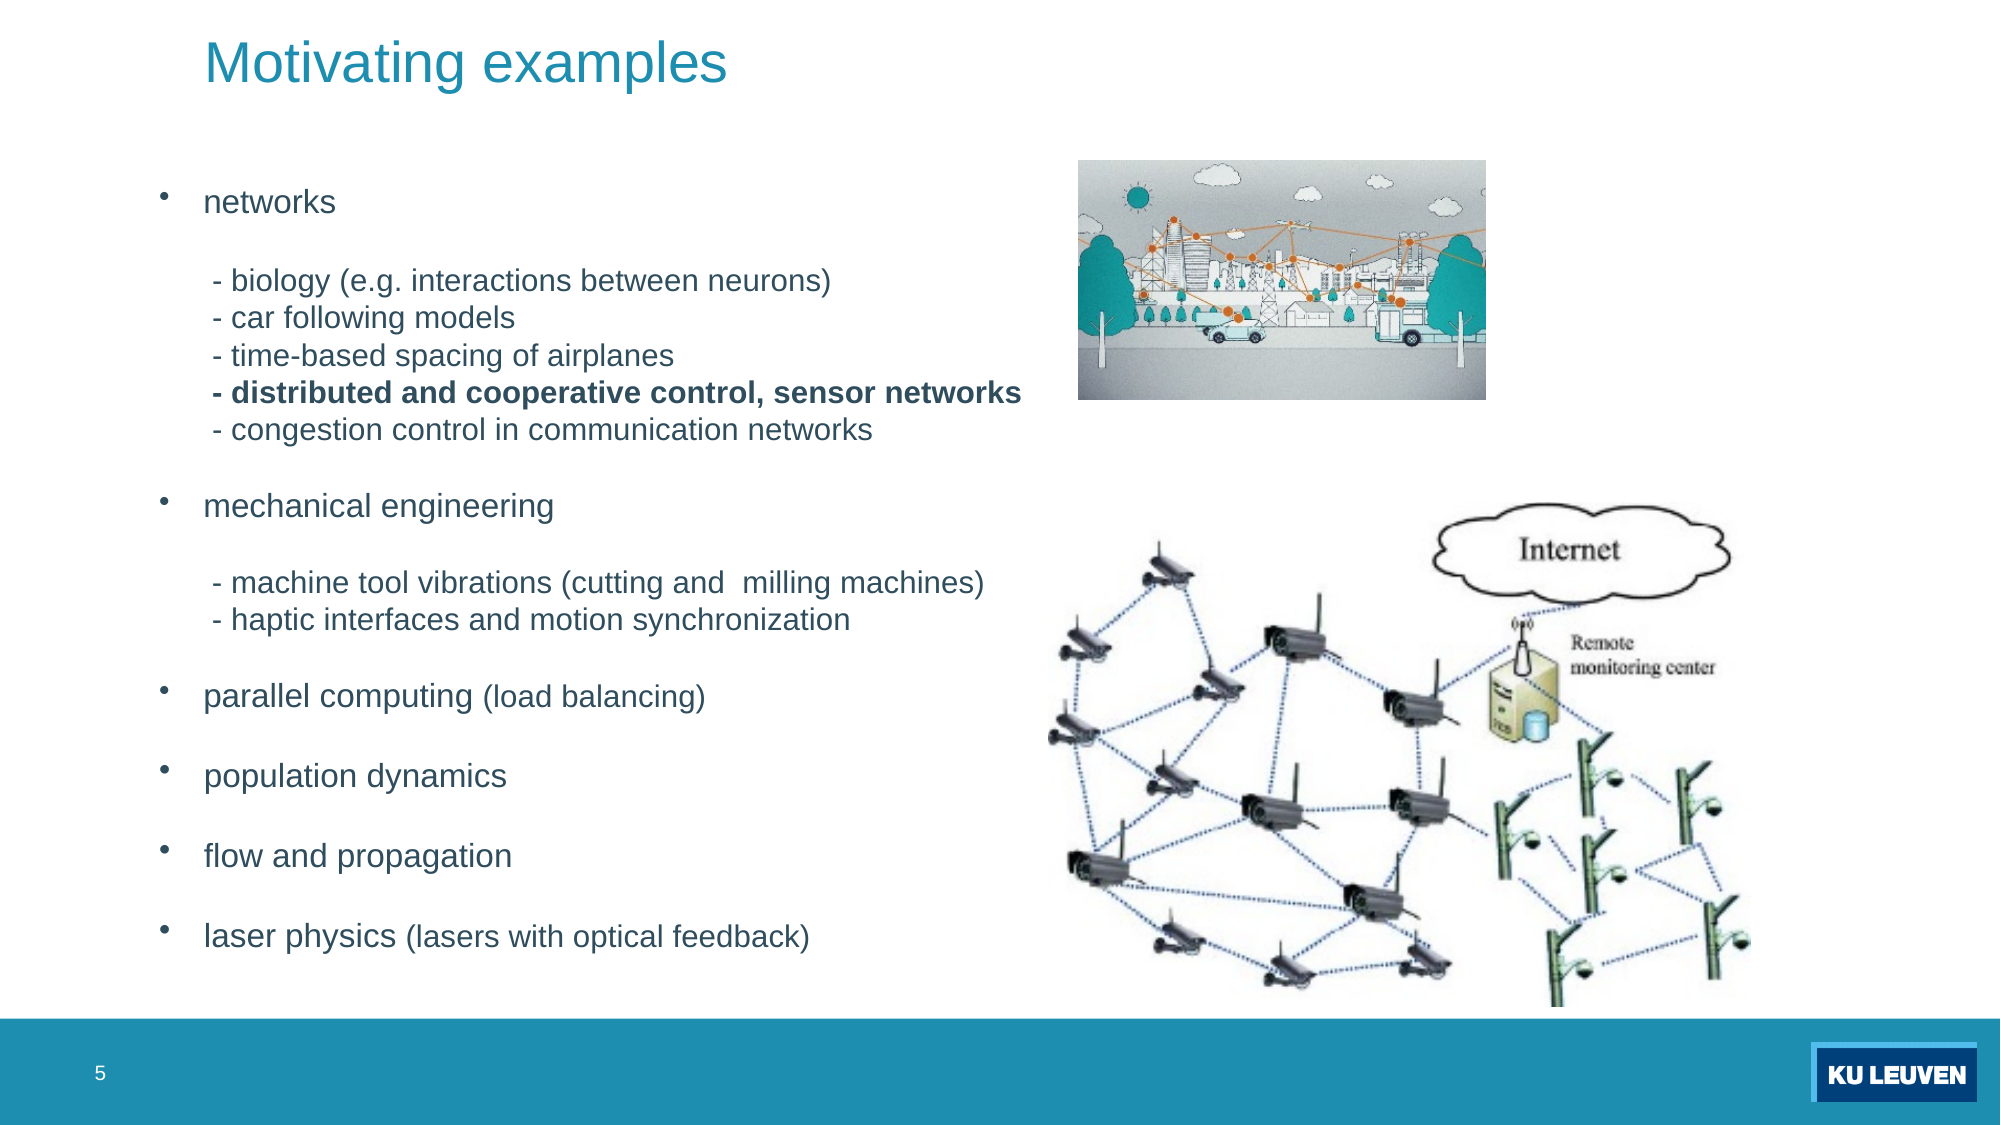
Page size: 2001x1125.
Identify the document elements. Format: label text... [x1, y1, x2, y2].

picture [1078, 160, 1486, 400]
picture [1048, 502, 1751, 1007]
picture [1811, 1042, 1977, 1102]
slide_number 5 [94, 1018, 201, 1125]
text_box Motivating examples [189, 18, 1486, 103]
text_box networks - biology (e.g. interactions between neurons) - car following models - time-based spacing of airplanes - distributed and cooperative control, sensor networks - congestion control in communication networks mechanical engineering - machine tool vibrations (cutting and milling machines) - haptic interfaces and motion synchronization parallel computing (load balancing) population dynamics flow and propagation laser physics (lasers with optical feedback) [104, 172, 1117, 1015]
